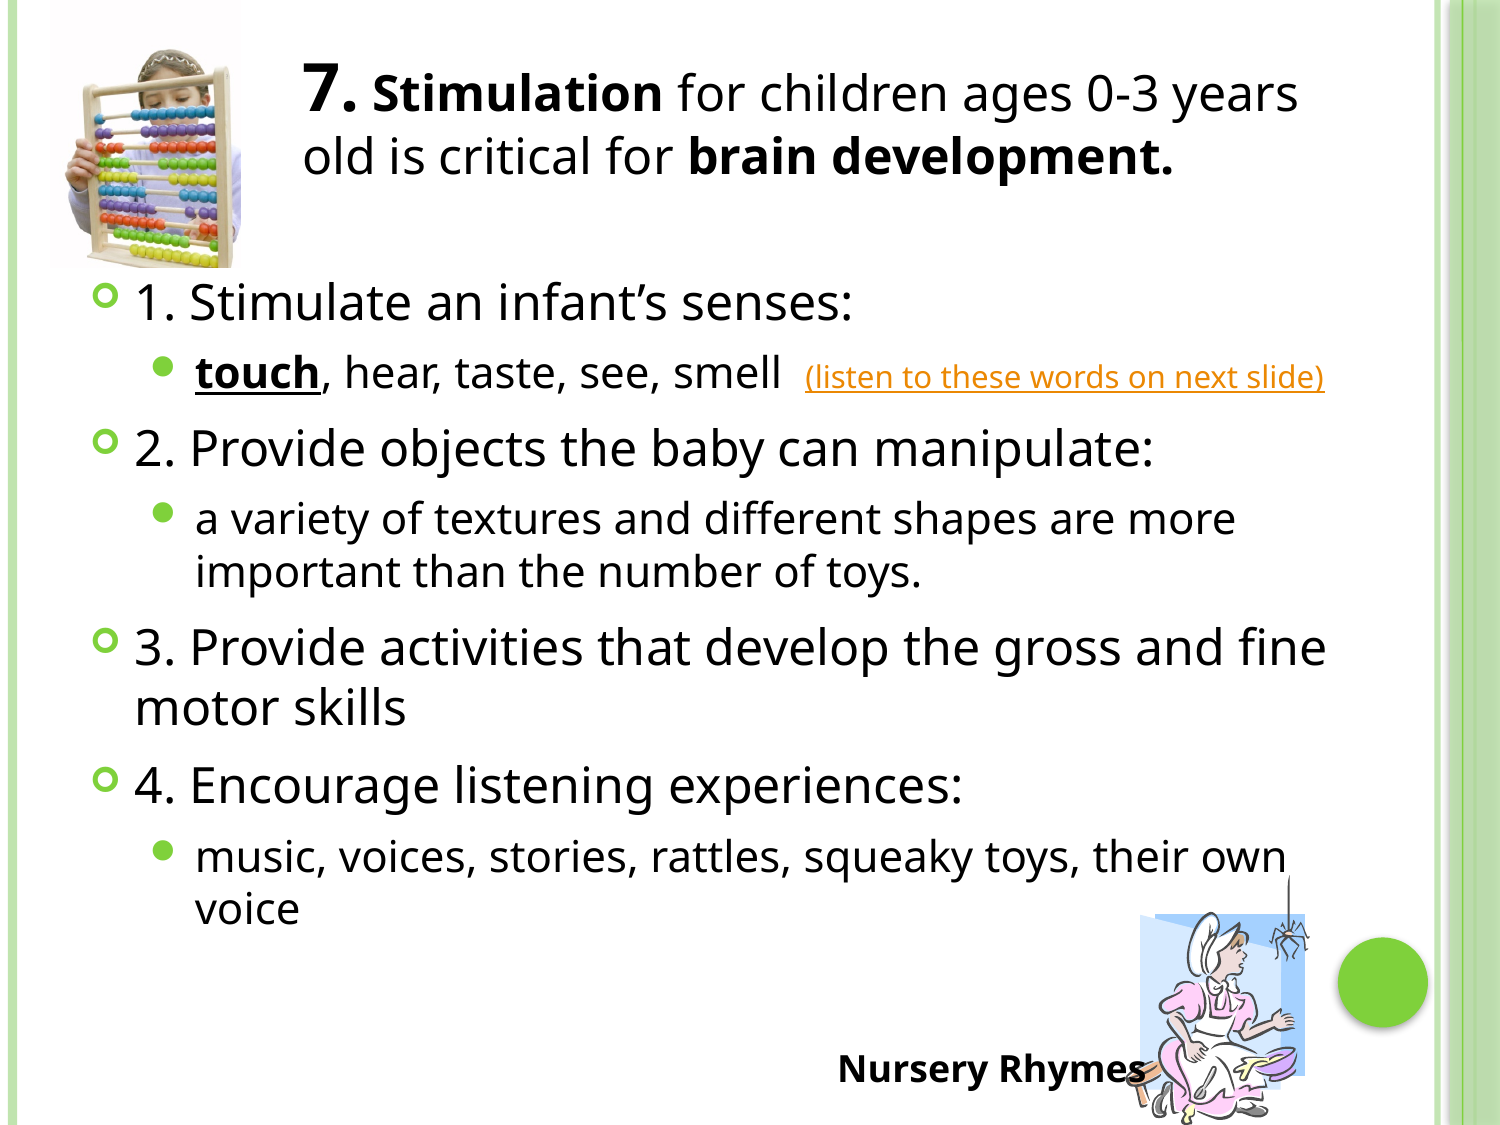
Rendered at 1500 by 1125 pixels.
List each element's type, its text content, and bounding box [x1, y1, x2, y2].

picture [49, 0, 242, 268]
text_box 7. Stimulation for children ages 0-3 years old is critical for brain development. [287, 37, 1325, 193]
text_box Nursery Rhymes [822, 1037, 1118, 1098]
title [312, 45, 1400, 233]
picture [1124, 874, 1311, 1125]
list 1. Stimulate an infant’s senses: touch, hear, taste, see, smell (listen to these words on next slide) 2. Provide objects the baby can manipulate: a variety of textures and different shapes are more important than the number of toys. 3. Provide activities that develop the gross and fine motor skills 4. Encourage listening experiences: music, voices, stories, rattles, squeaky toys, their own voice [75, 262, 1350, 1062]
